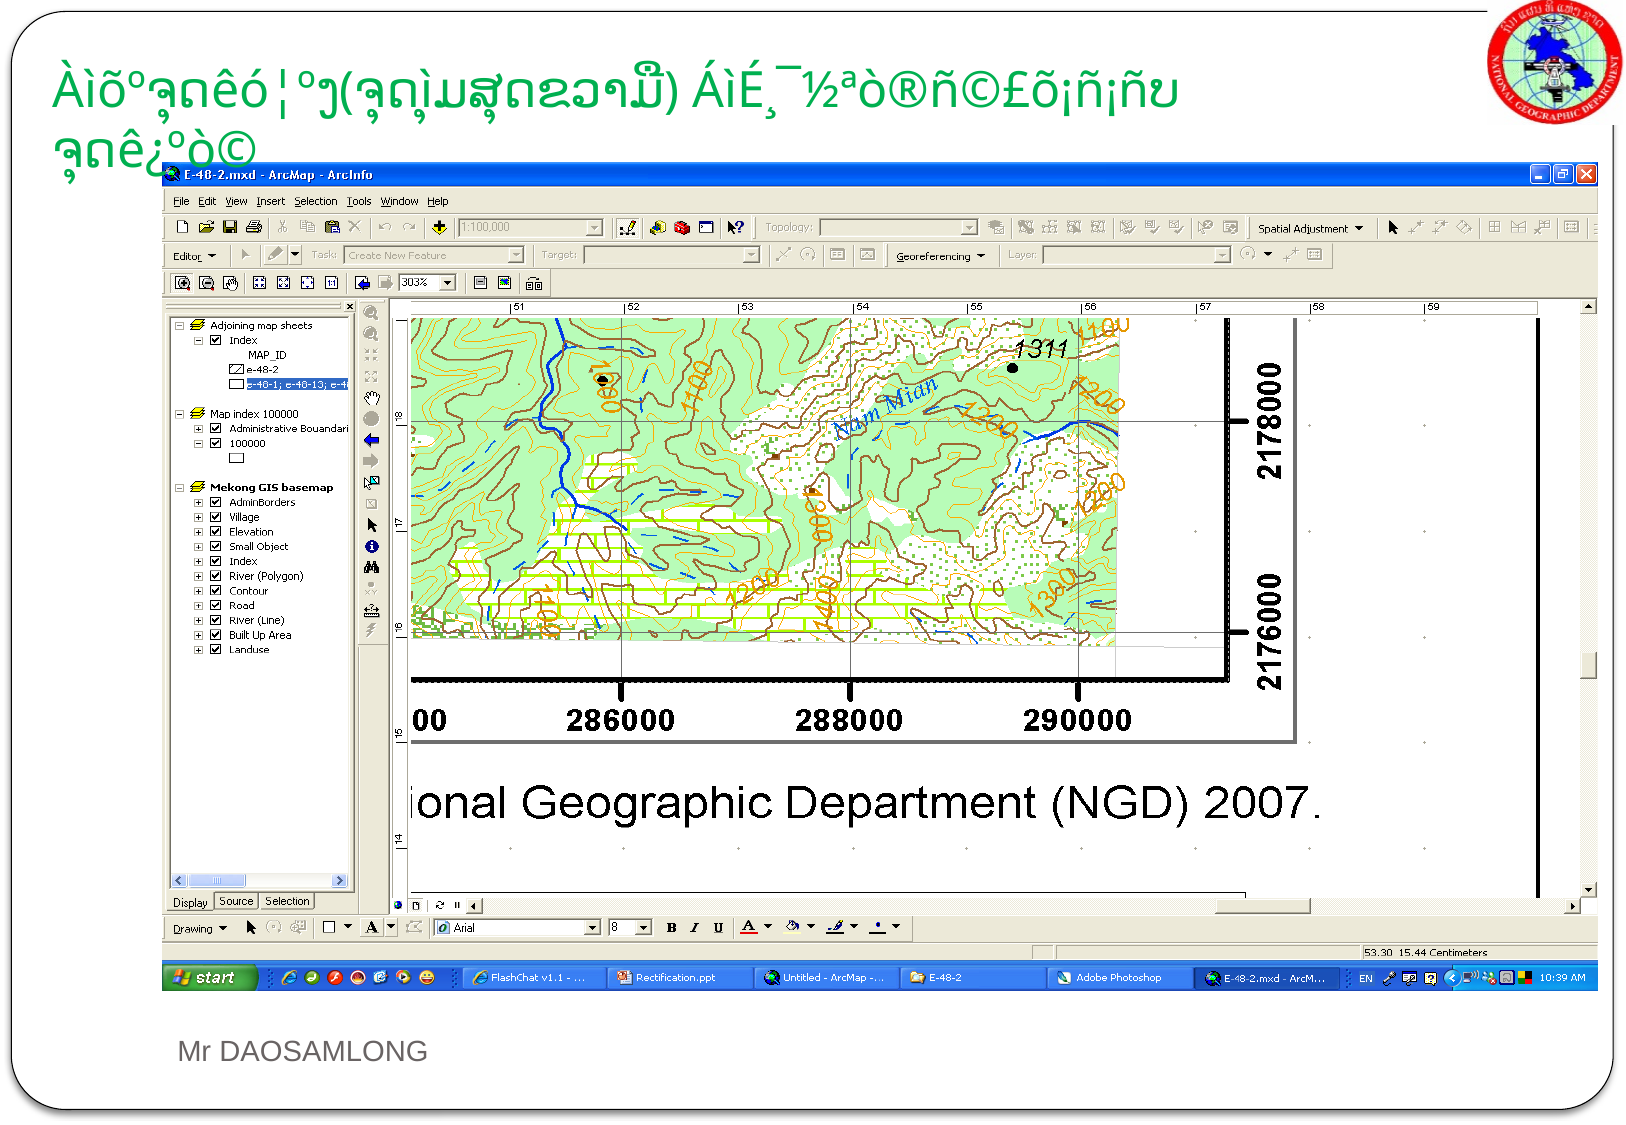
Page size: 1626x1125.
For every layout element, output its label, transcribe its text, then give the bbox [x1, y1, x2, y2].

footer Mr DAOSAMLONG [162, 1012, 867, 1088]
text_box Àìõºຈຸດêó¦ºງ(ຈຸດìຸມສຸດຂວາມື) ÁìÉ¸¯½ªò®ñ©£õ¡ñ­¡ñບຈຸດê¿ºò© [37, 49, 1352, 185]
picture [162, 162, 1599, 991]
picture [1487, 0, 1625, 126]
